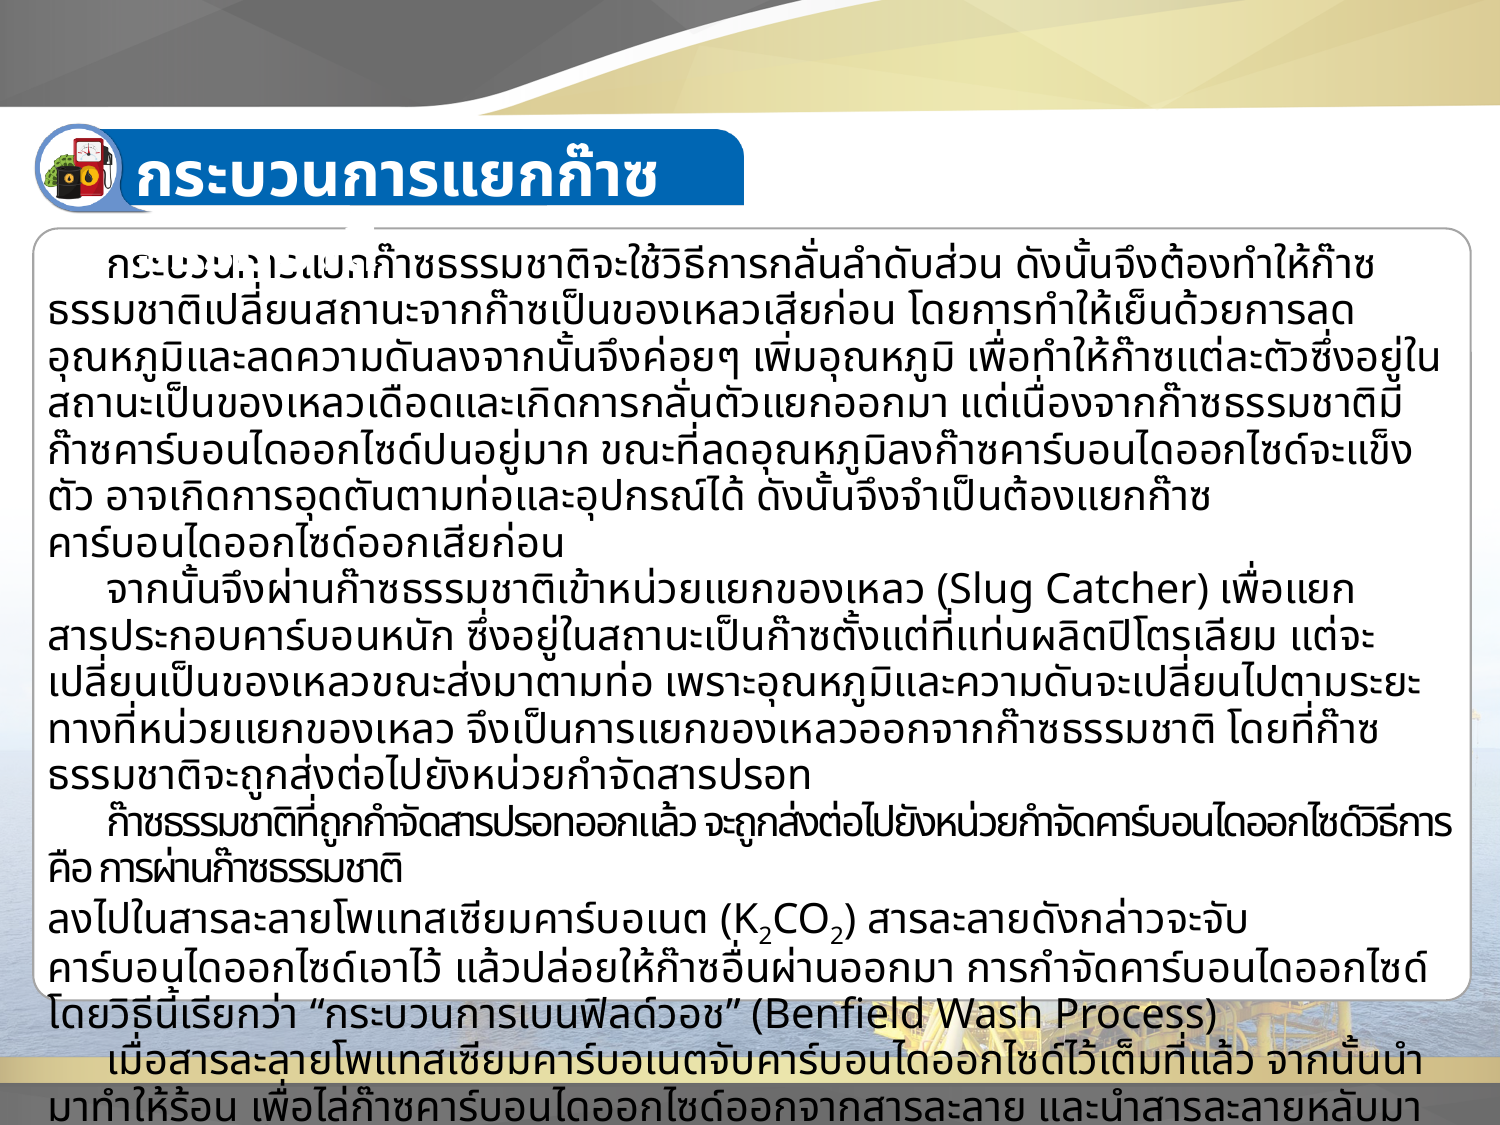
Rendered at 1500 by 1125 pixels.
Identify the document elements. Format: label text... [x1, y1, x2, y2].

text_box กระบวนการแยกก๊าซธรรมชาติ [120, 214, 741, 291]
text_box [42, 227, 120, 233]
text_box กระบวนการแยกก๊าซธรรมชาติจะใช้วิธีการกลั่นลำดับส่วน ดังนั้นจึงต้องทำให้ก๊าซธรรมชาติเปลี่ยนสถานะจากก๊าซเป็นของเหลวเสียก่อน โดยการทำให้เย็นด้วยการลดอุณหภูมิและลดความดันลงจากนั้นจึงค่อยๆ เพิ่มอุณหภูมิ เพื่อทำให้ก๊าซแต่ละตัวซึ่งอยู่ในสถานะเป็นของเหลวเดือดและเกิดการกลั่นตัวแยกออกมา แต่เนื่องจากก๊าซธรรมชาติมีก๊าซคาร์บอนไดออกไซด์ปนอยู่มาก ขณะที่ลดอุณหภูมิลงก๊าซคาร์บอนไดออกไซด์จะแข็งตัว อาจเกิดการอุดตันตามท่อและอุปกรณ์ได้ ดังนั้นจึงจำเป็นต้องแยกก๊าซคาร์บอนไดออกไซด์ออกเสียก่อน จากนั้นจึงผ่านก๊าซธรรมชาติเข้าหน่วยแยกของเหลว (Slug Catcher) เพื่อแยกสารประกอบคาร์บอนหนัก ซึ่งอยู่ในสถานะเป็นก๊าซตั้งแต่ที่แท่นผลิตปิโตรเลียม แต่จะเปลี่ยนเป็นของเหลวขณะส่งมาตามท่อ เพราะอุณหภูมิและความดันจะเปลี่ยนไปตามระยะทางที่หน่วยแยกของเหลว จึงเป็นการแยกของเหลวออกจากก๊าซธรรมชาติ โดยที่ก๊าซธรรมชาติจะถูกส่งต่อไปยังหน่วยกำจัดสารปรอท ก๊าซธรรมชาติที่ถูกกำจัดสารปรอทออกแล้ว จะถูกส่งต่อไปยังหน่วยกำจัดคาร์บอนไดออกไซด์วิธีการคือ การผ่านก๊าซธรรมชาติ ลงไปในสารละลายโพแทสเซียมคาร์บอเนต (K2CO2) สารละลายดังกล่าวจะจับคาร์บอนไดออกไซด์เอาไว้ แล้วปล่อยให้ก๊าซอื่นผ่านออกมา การกำจัดคาร์บอนไดออกไซด์โดยวิธีนี้เรียกว่า “กระบวนการเบนฟิลด์วอช” (Benfield Wash Process) เมื่อสารละลายโพแทสเซียมคาร์บอเนตจับคาร์บอนไดออกไซด์ไว้เต็มที่แล้ว จากนั้นนำมาทำให้ร้อน เพื่อไล่ก๊าซคาร์บอนไดออกไซด์ออกจากสารละลาย และนำสารละลายหลับมาใช้ได้ใหม่ก๊าซที่ผ่านการกำจัดคาร์บอนไดออกไซด์จะมีไอน้ำติดออกมาด้วย จากการสัมผัสกับสารละลายโพแทสเซียมคาร์บอเนต จึงต้องทำให้แห้งก่อนที่จะส่งไปลดอุณหภูมิ มิฉะนั้นแล้วไอน้ำจะแข็งตัวทำให้เกิดปัญหาการอุดตันได้ [32, 233, 1472, 1125]
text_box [33, 122, 744, 214]
text_box [741, 227, 1462, 233]
